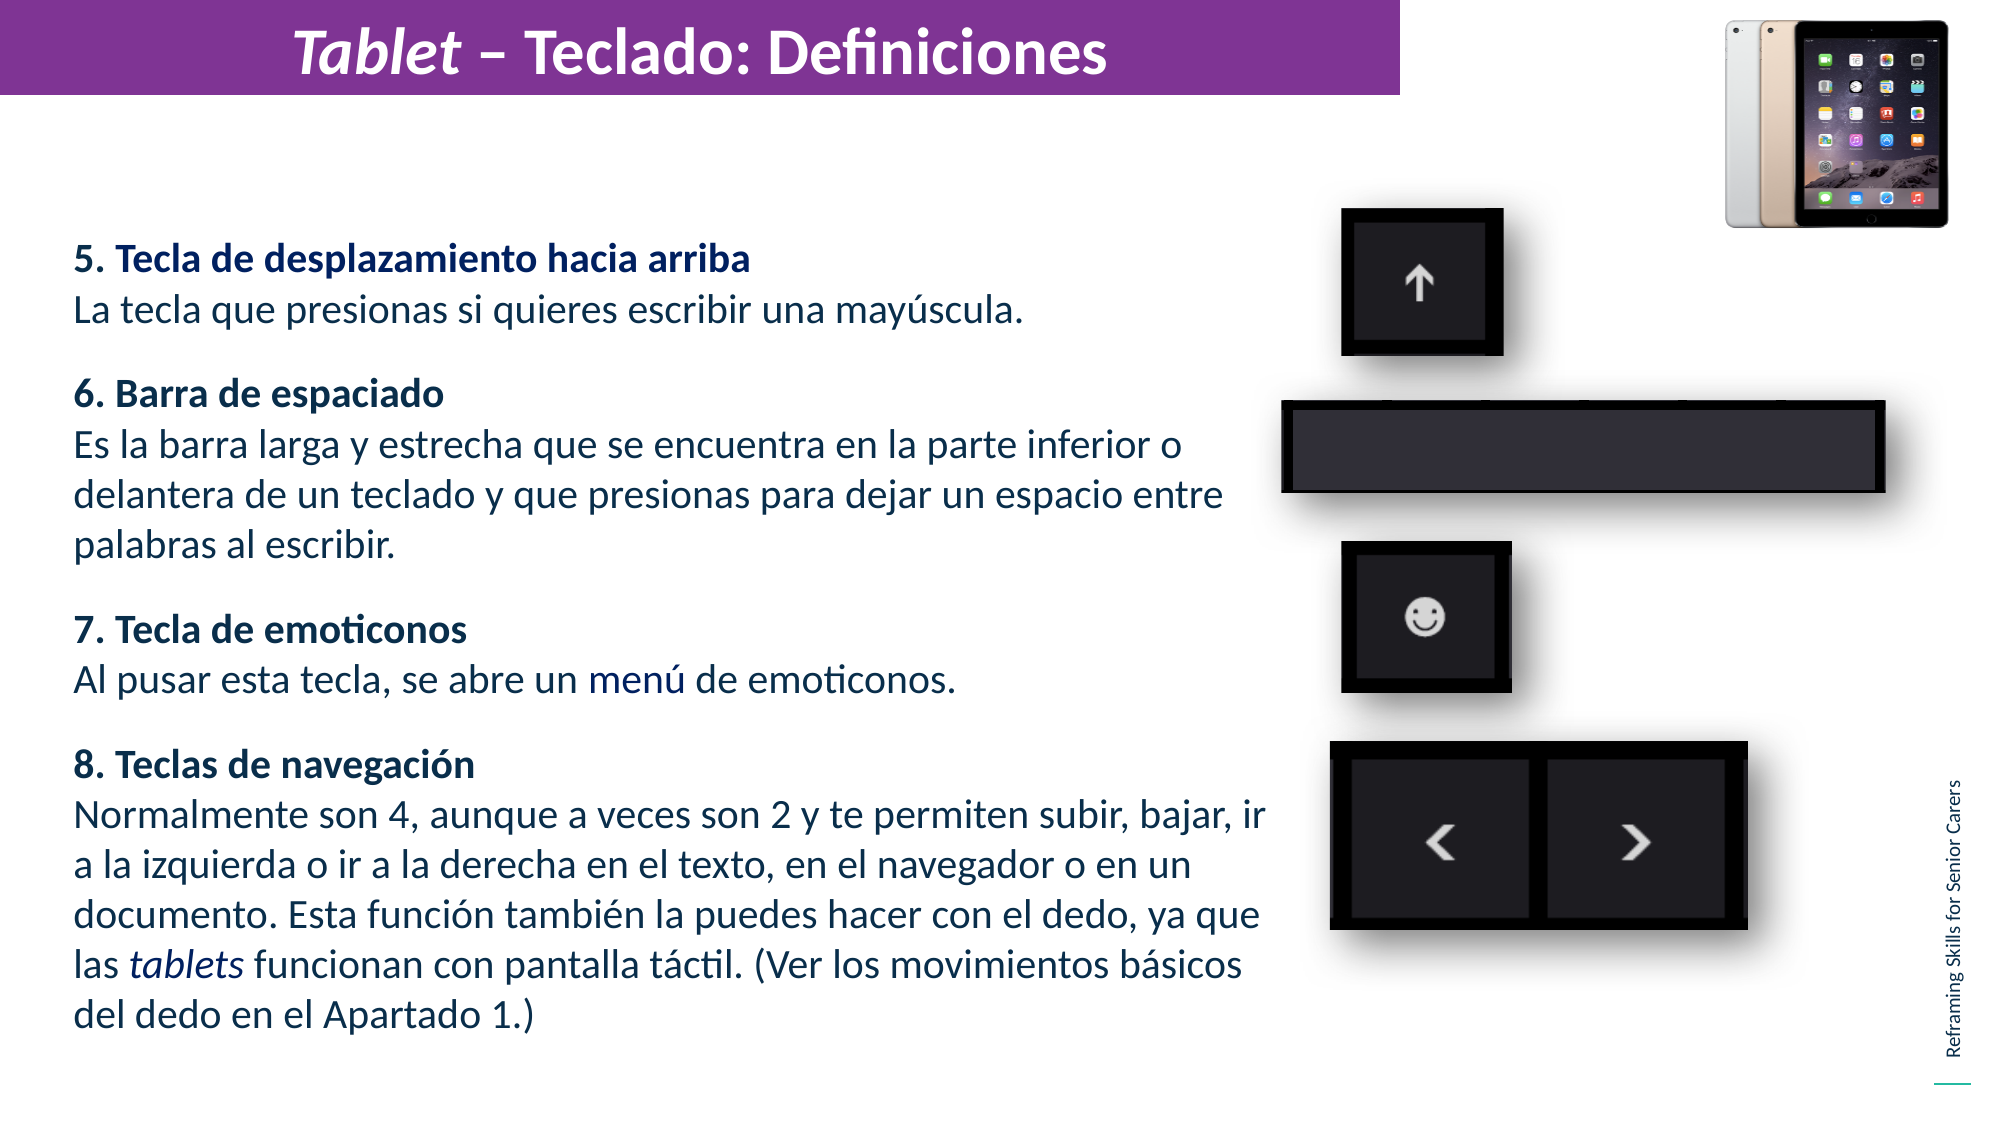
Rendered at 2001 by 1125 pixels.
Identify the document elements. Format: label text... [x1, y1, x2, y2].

picture [1341, 540, 1513, 693]
picture [1329, 740, 1749, 930]
text_box Tablet – Teclado: Definiciones [0, 0, 1400, 95]
picture [1341, 208, 1504, 356]
picture [1280, 400, 1886, 493]
picture [1662, 10, 2000, 245]
text_box 5. Tecla de desplazamiento hacia arriba La tecla que presionas si quieres escribir una mayúscula. 6. Barra de espaciado Es la barra larga y estrecha que se encuentra en la parte inferior o delantera de un teclado y que presionas para dejar un espacio entre palabras al escribir. 7. Tecla de emoticonos Al pusar esta tecla, se abre un menú de emoticonos. 8. Teclas de navegación Normalmente son 4, aunque a veces son 2 y te permiten subir, bajar, ir a la izquierda o ir a la derecha en el texto, en el navegador o en un documento. Esta función también la puedes hacer con el dedo, ya que las tablets funcionan con pantalla táctil. (Ver los movimientos básicos del dedo en el Apartado 1.) [58, 223, 1296, 1044]
